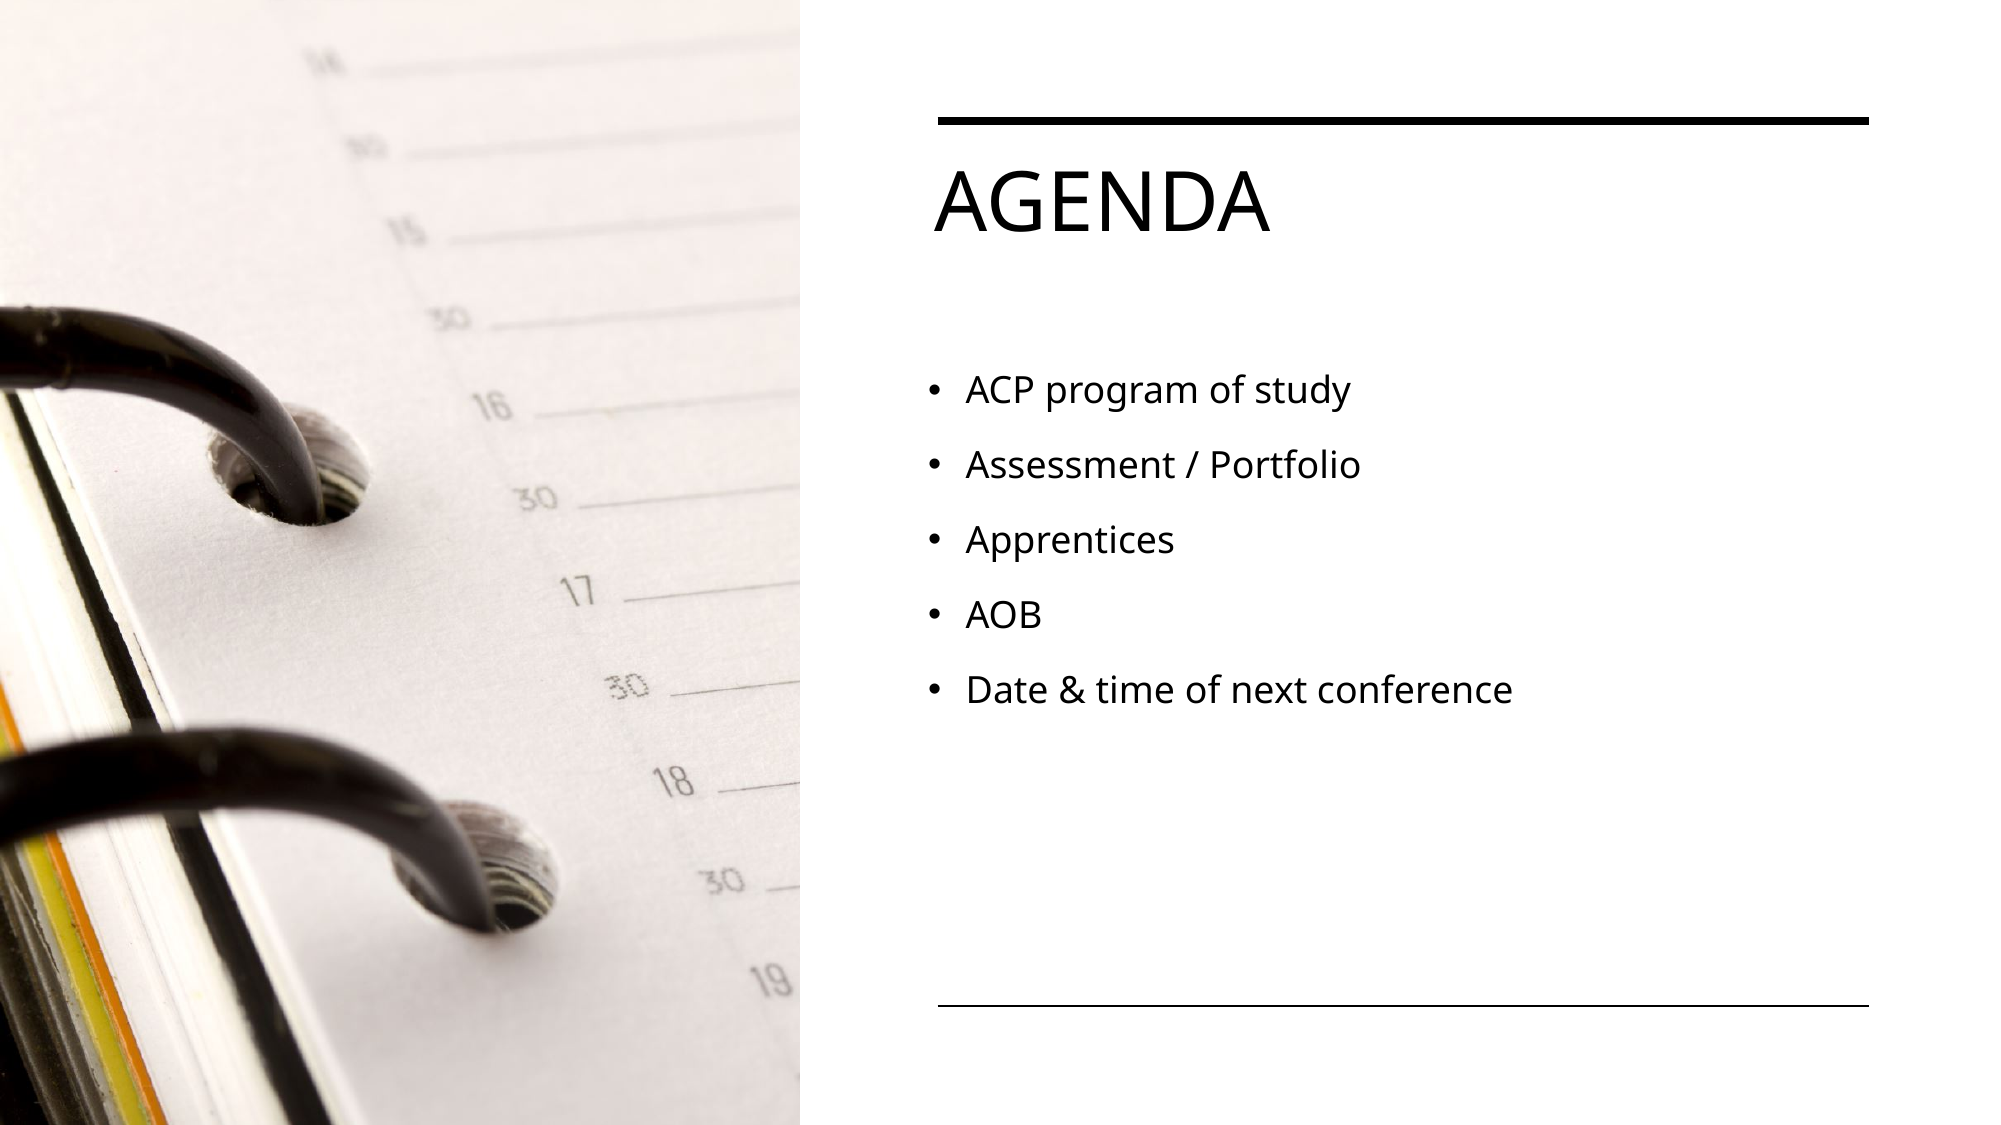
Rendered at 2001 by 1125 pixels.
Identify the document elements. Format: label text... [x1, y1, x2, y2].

text_box [800, 0, 2000, 1125]
title Agenda [919, 141, 1891, 350]
picture [0, 0, 800, 1125]
list ACP program of study Assessment / Portfolio Apprentices AOB Date & time of next conference [913, 350, 1899, 970]
